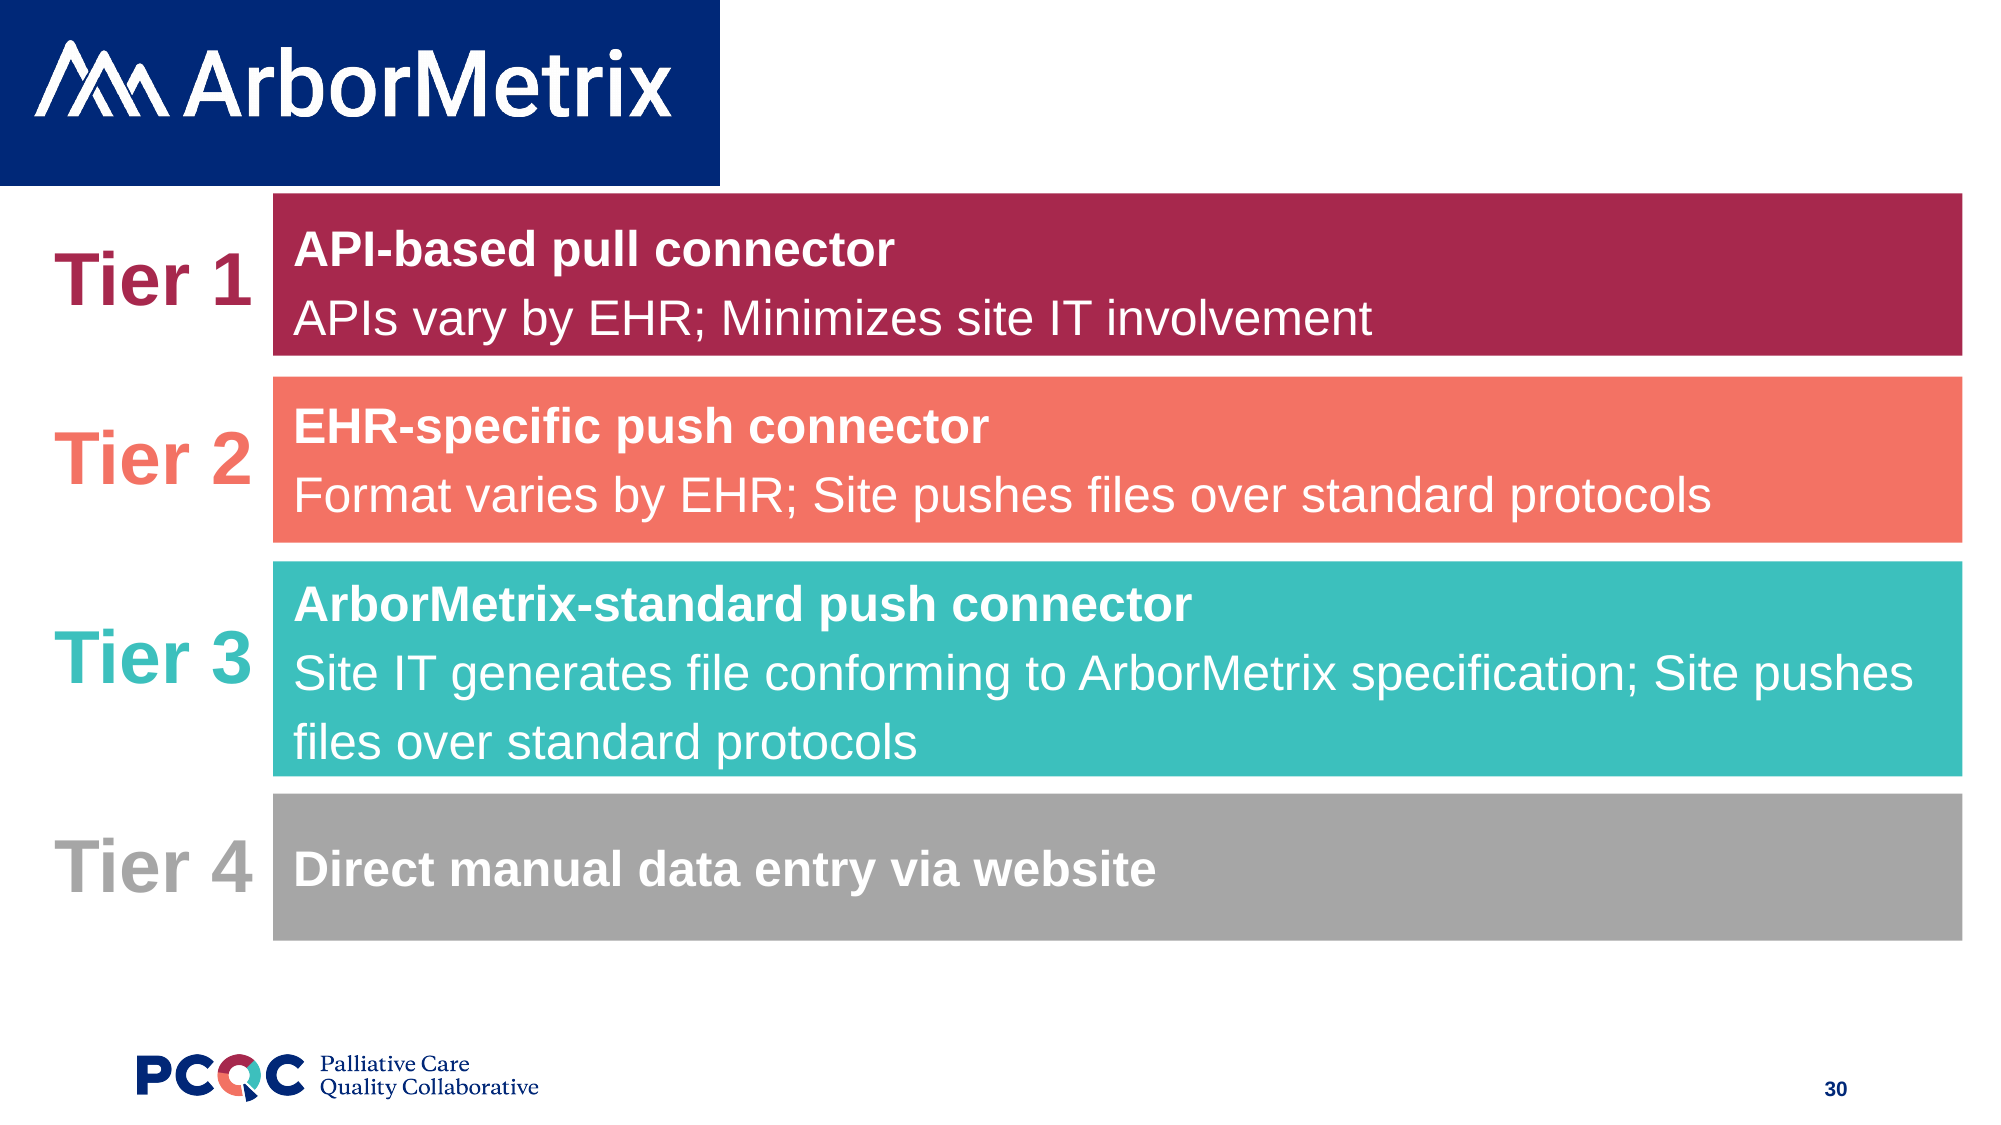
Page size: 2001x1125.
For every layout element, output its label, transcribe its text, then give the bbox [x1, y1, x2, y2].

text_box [0, 561, 1963, 777]
slide_number 30 [1412, 1058, 1863, 1118]
picture [137, 1054, 539, 1102]
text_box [0, 376, 1963, 545]
text_box [0, 0, 720, 186]
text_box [0, 193, 1963, 364]
picture [33, 40, 672, 117]
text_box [0, 793, 1963, 941]
